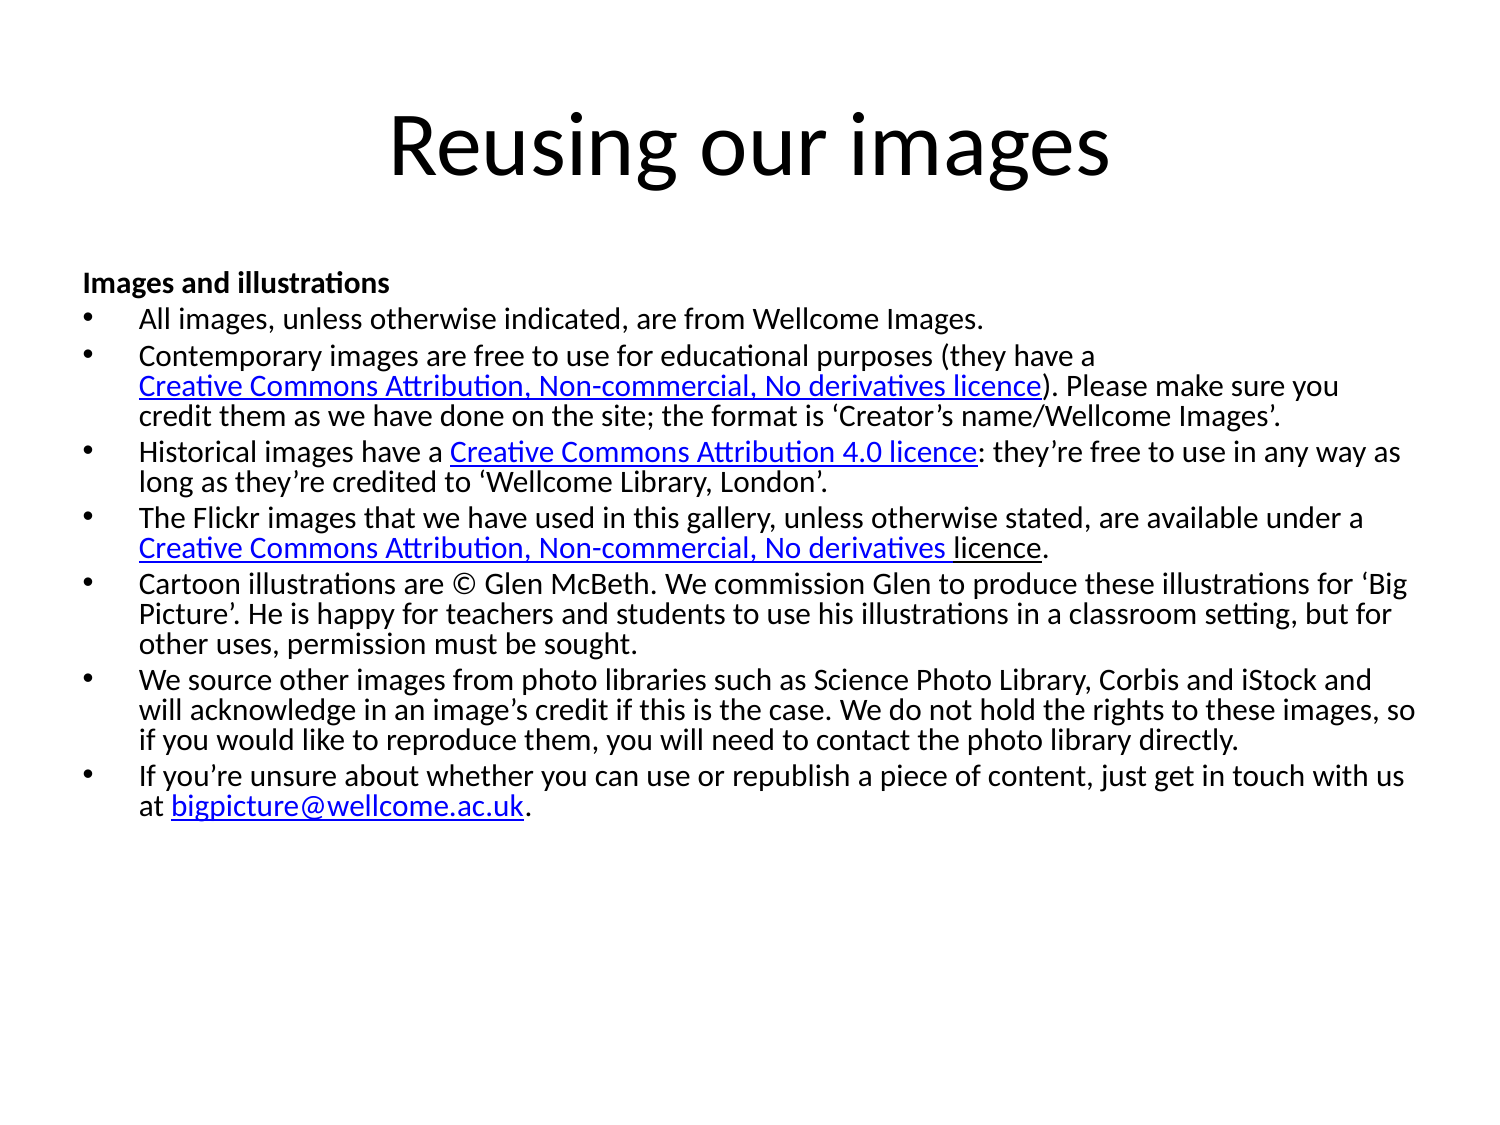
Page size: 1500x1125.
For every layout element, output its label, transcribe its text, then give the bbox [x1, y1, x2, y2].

title Reusing our images [74, 44, 1426, 234]
list Images and illustrations All images, unless otherwise indicated, are from Wellcome Images. Contemporary images are free to use for educational purposes (they have a Creative Commons Attribution, Non-commercial, No derivatives licence). Please make sure you credit them as we have done on the site; the format is ‘Creator’s name/Wellcome Images’. Historical images have a Creative Commons Attribution 4.0 licence: they’re free to use in any way as long as they’re credited to ‘Wellcome Library, London’. The Flickr images that we have used in this gallery, unless otherwise stated, are available under a Creative Commons Attribution, Non-commercial, No derivatives licence. Cartoon illustrations are © Glen McBeth. We commission Glen to produce these illustrations for ‘Big Picture’. He is happy for teachers and students to use his illustrations in a classroom setting, but for other uses, permission must be sought. We source other images from photo libraries such as Science Photo Library, Corbis and iStock and will acknowledge in an image’s credit if this is the case. We do not hold the rights to these images, so if you would like to reproduce them, you will need to contact the photo library directly. If you’re unsure about whether you can use or republish a piece of content, just get in touch with us at bigpicture@wellcome.ac.uk. [74, 261, 1426, 1006]
